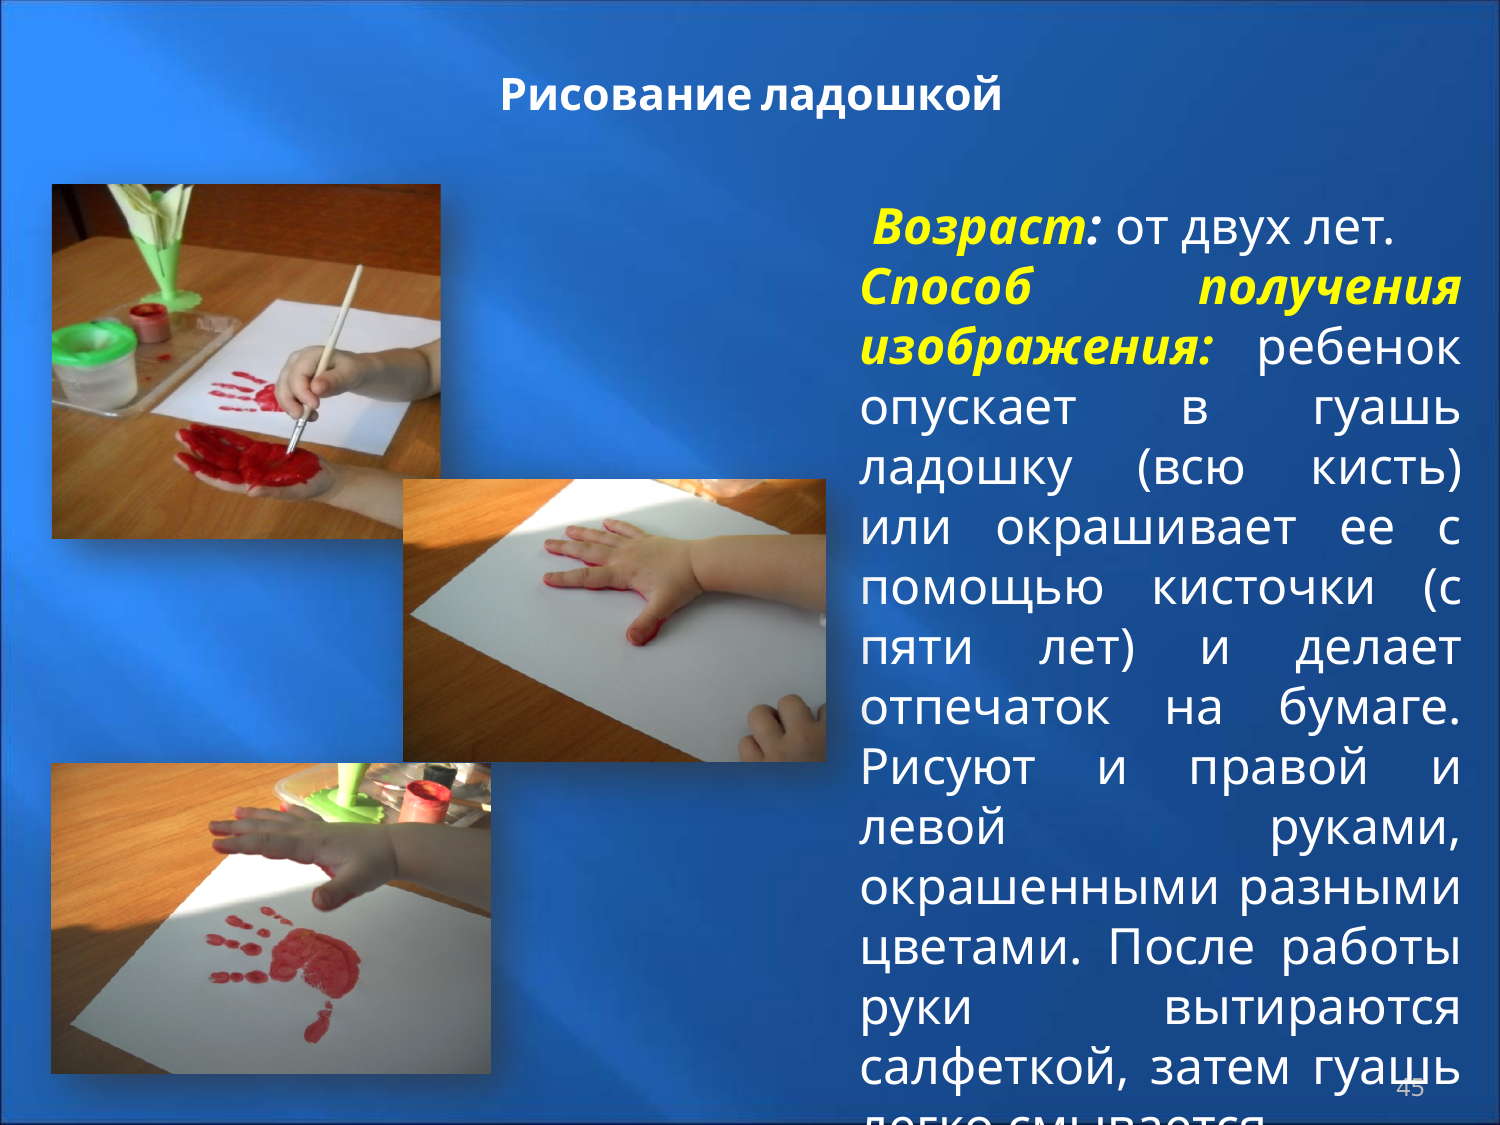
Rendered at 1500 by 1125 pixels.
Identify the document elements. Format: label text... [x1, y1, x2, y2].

slide_number 45 [1299, 1052, 1425, 1113]
picture [0, 0, 1500, 1125]
title Рисование ладошкой [76, 42, 1427, 162]
list Возраст: от двух лет. Способ получения изображения: ребенок опускает в гуашь ладошку (всю кисть) или окрашивает ее с помощью кисточки (с пяти лет) и делает отпечаток на бумаге. Рисуют и правой и левой руками, окрашенными разными цветами. После работы руки вытираются салфеткой, затем гуашь легко смывается. [844, 186, 1478, 1054]
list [51, 184, 441, 539]
